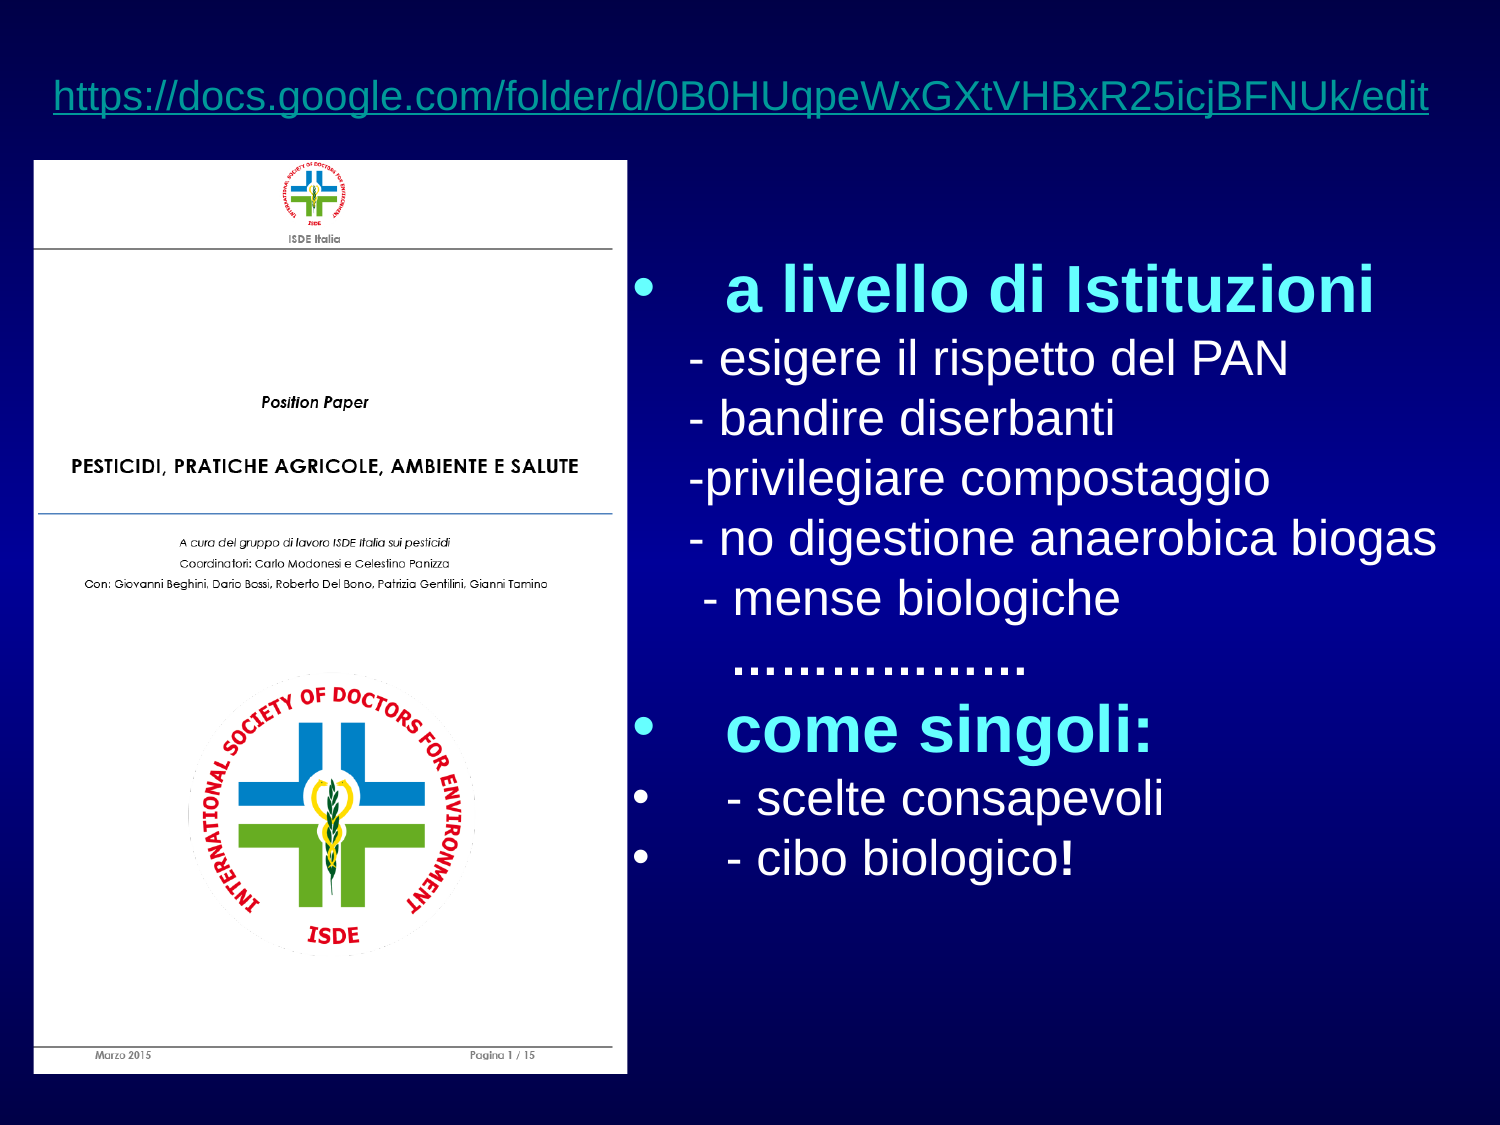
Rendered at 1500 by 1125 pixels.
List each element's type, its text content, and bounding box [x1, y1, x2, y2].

picture [33, 160, 628, 1074]
title https://docs.google.com/folder/d/0B0HUqpeWxGXtVHBxR25icjBFNUk/edit [0, 0, 1483, 188]
text_box a livello di Istituzioni - esigere il rispetto del PAN - bandire diserbanti -privilegiare compostaggio - no digestione anaerobica biogas - mense biologiche ……………… come singoli: - scelte consapevoli - cibo biologico! [633, 238, 1500, 894]
